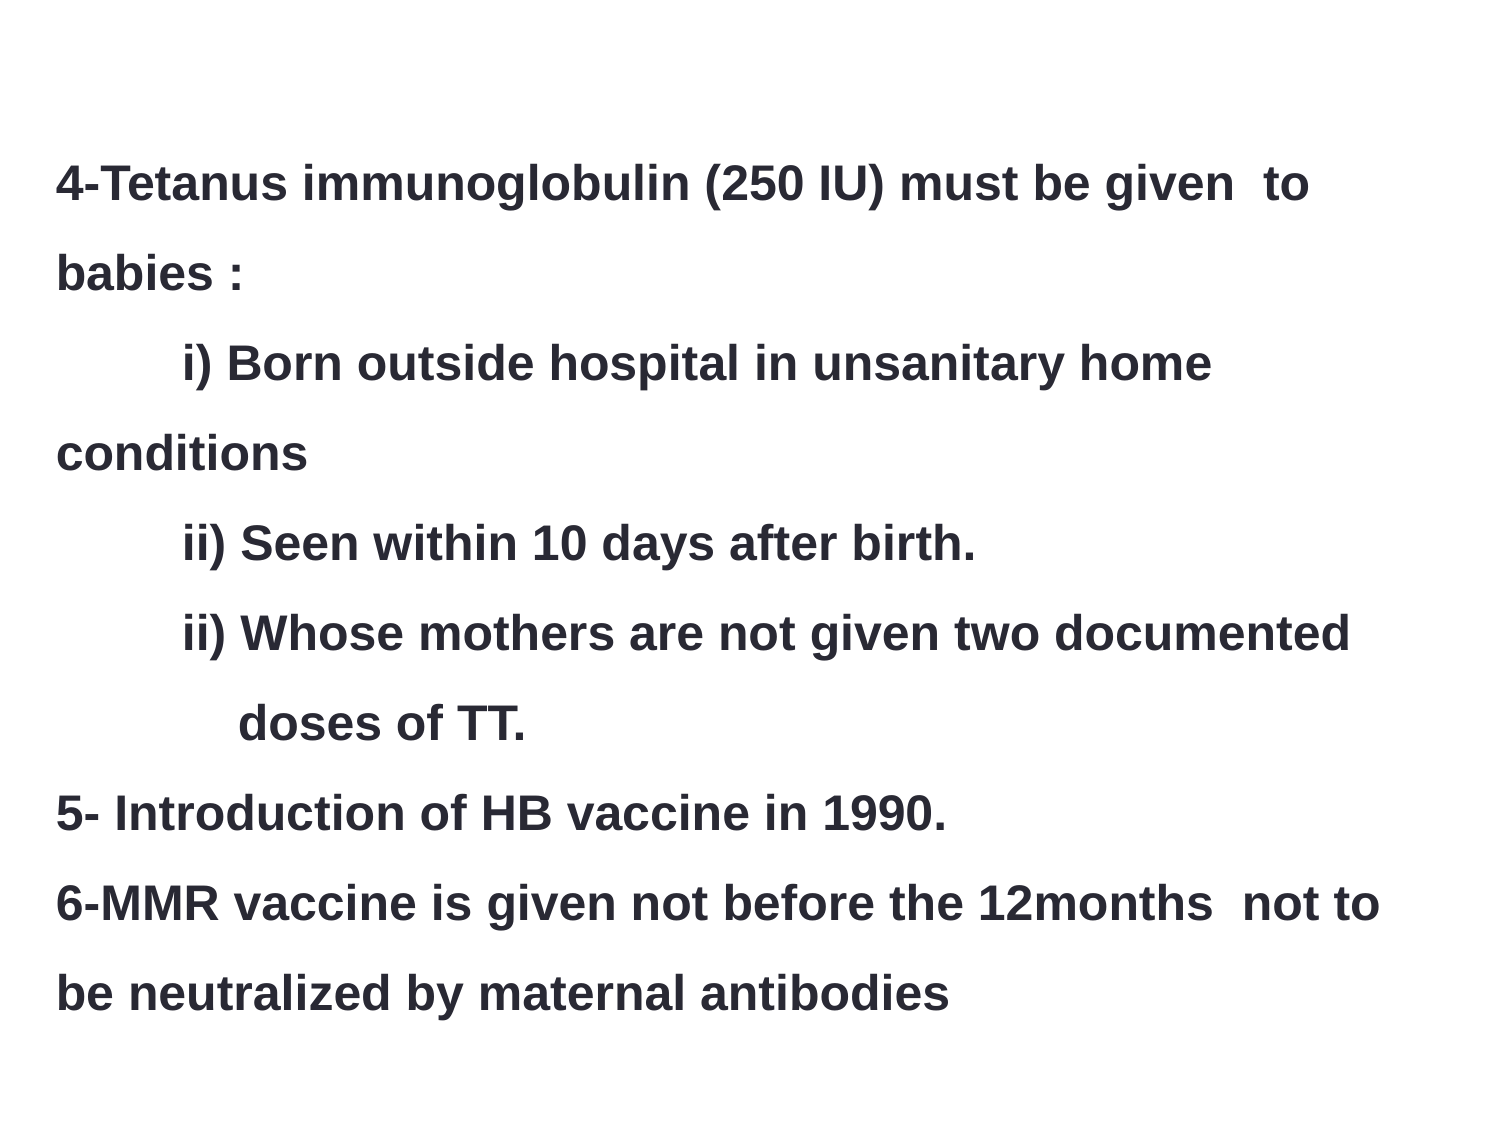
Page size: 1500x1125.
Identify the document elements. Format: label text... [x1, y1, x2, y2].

text_box 4-Tetanus immunoglobulin (250 IU) must be given to babies : i) Born outside hospital in unsanitary home conditions ii) Seen within 10 days after birth. ii) Whose mothers are not given two documented doses of TT. 5- Introduction of HB vaccine in 1990. 6-MMR vaccine is given not before the 12months not to be neutralized by maternal antibodies [41, 113, 1441, 1029]
